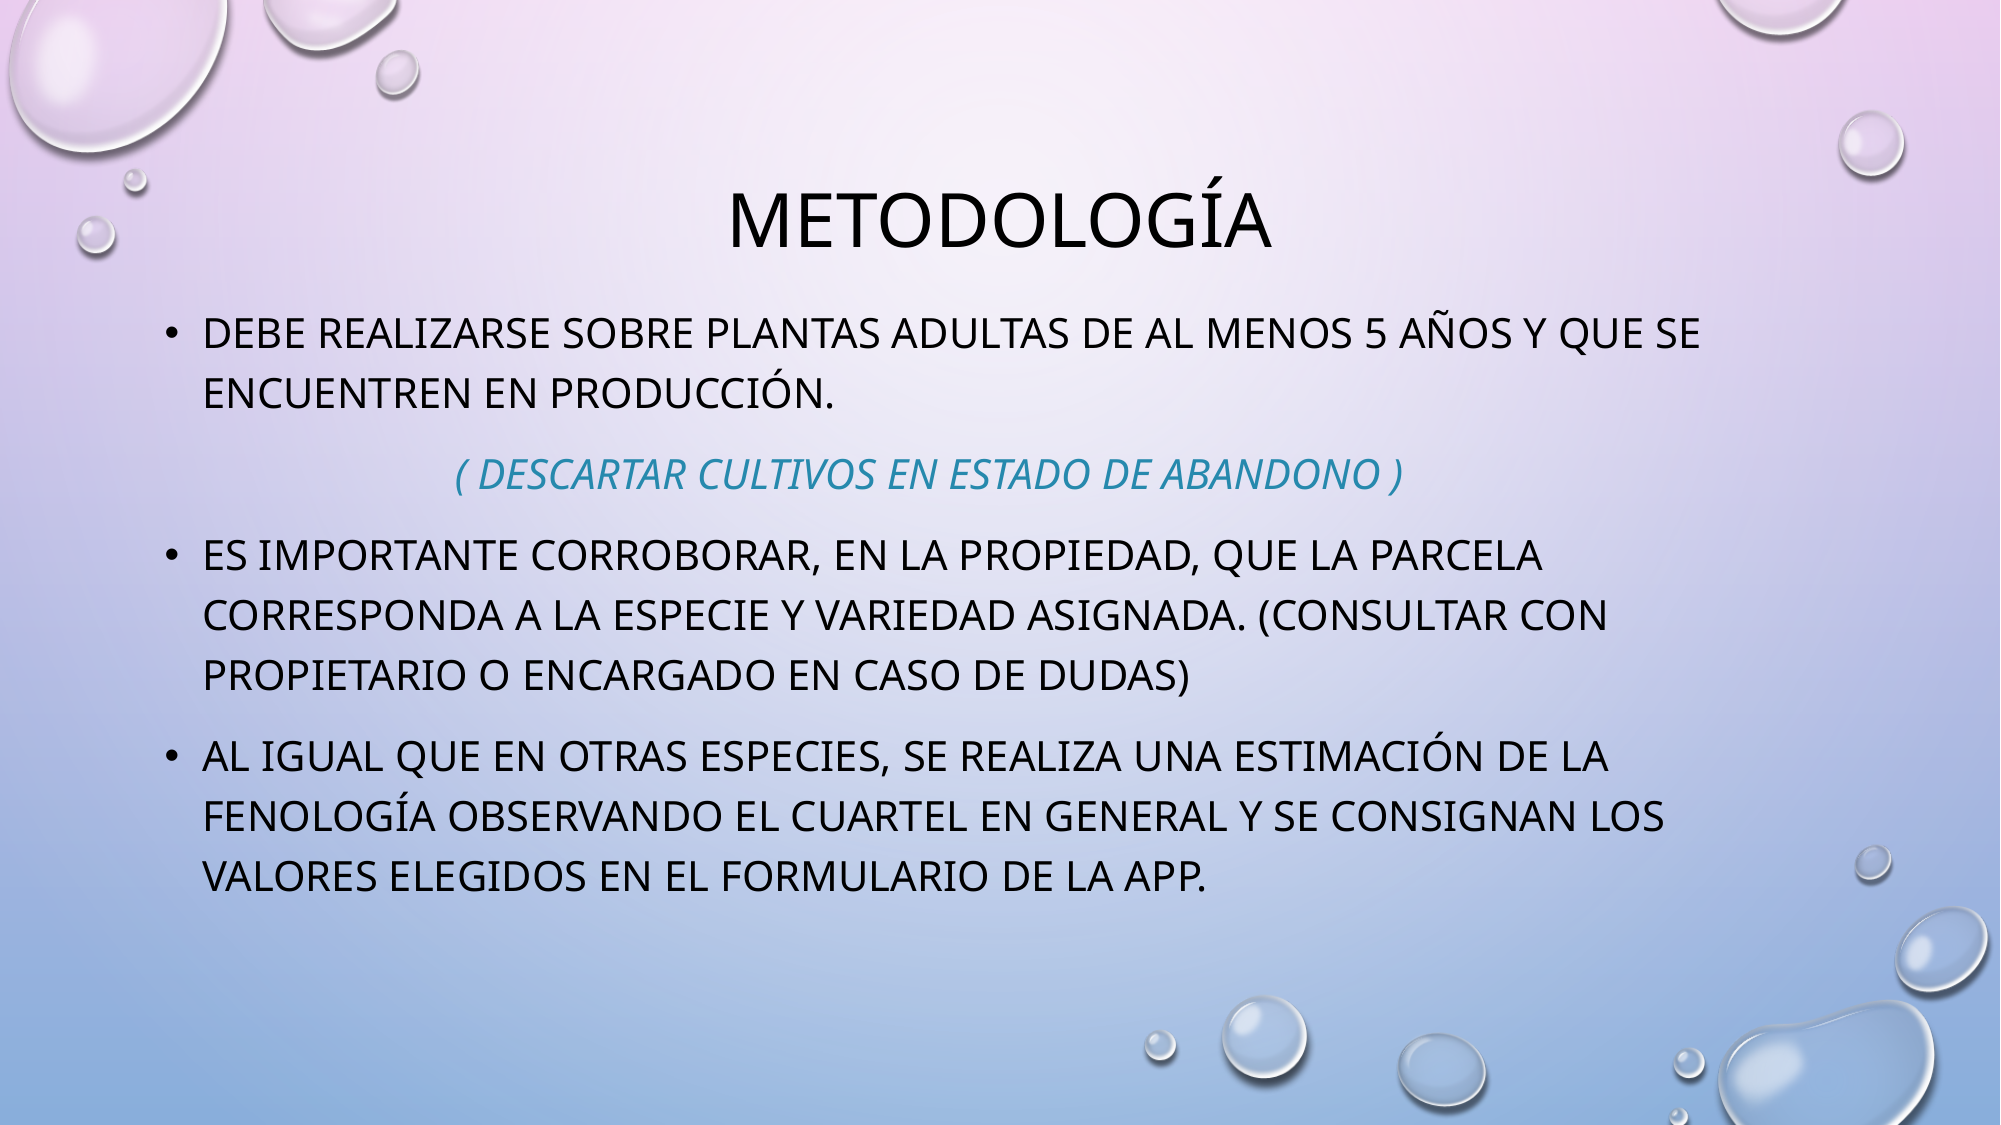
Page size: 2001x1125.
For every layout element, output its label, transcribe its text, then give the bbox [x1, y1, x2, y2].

picture [0, 0, 2000, 1125]
text_box metodología [149, 175, 1850, 289]
text_box Debe realizarse sobre plantas adultas de al menos 5 años y que se encuentren en producción. ( descartar cultivos en estado de abandono ) Es importante corroborar, en la propiedad, que la parcela corresponda a la especie y variedad asignada. (consultar con propietario o encargado en caso de dudas) Al igual que en otras especies, se realiza una estimación de la fenología observando el cuartel en general y se consignan los valores elegidos en el formulario de la app. [149, 289, 1850, 1044]
